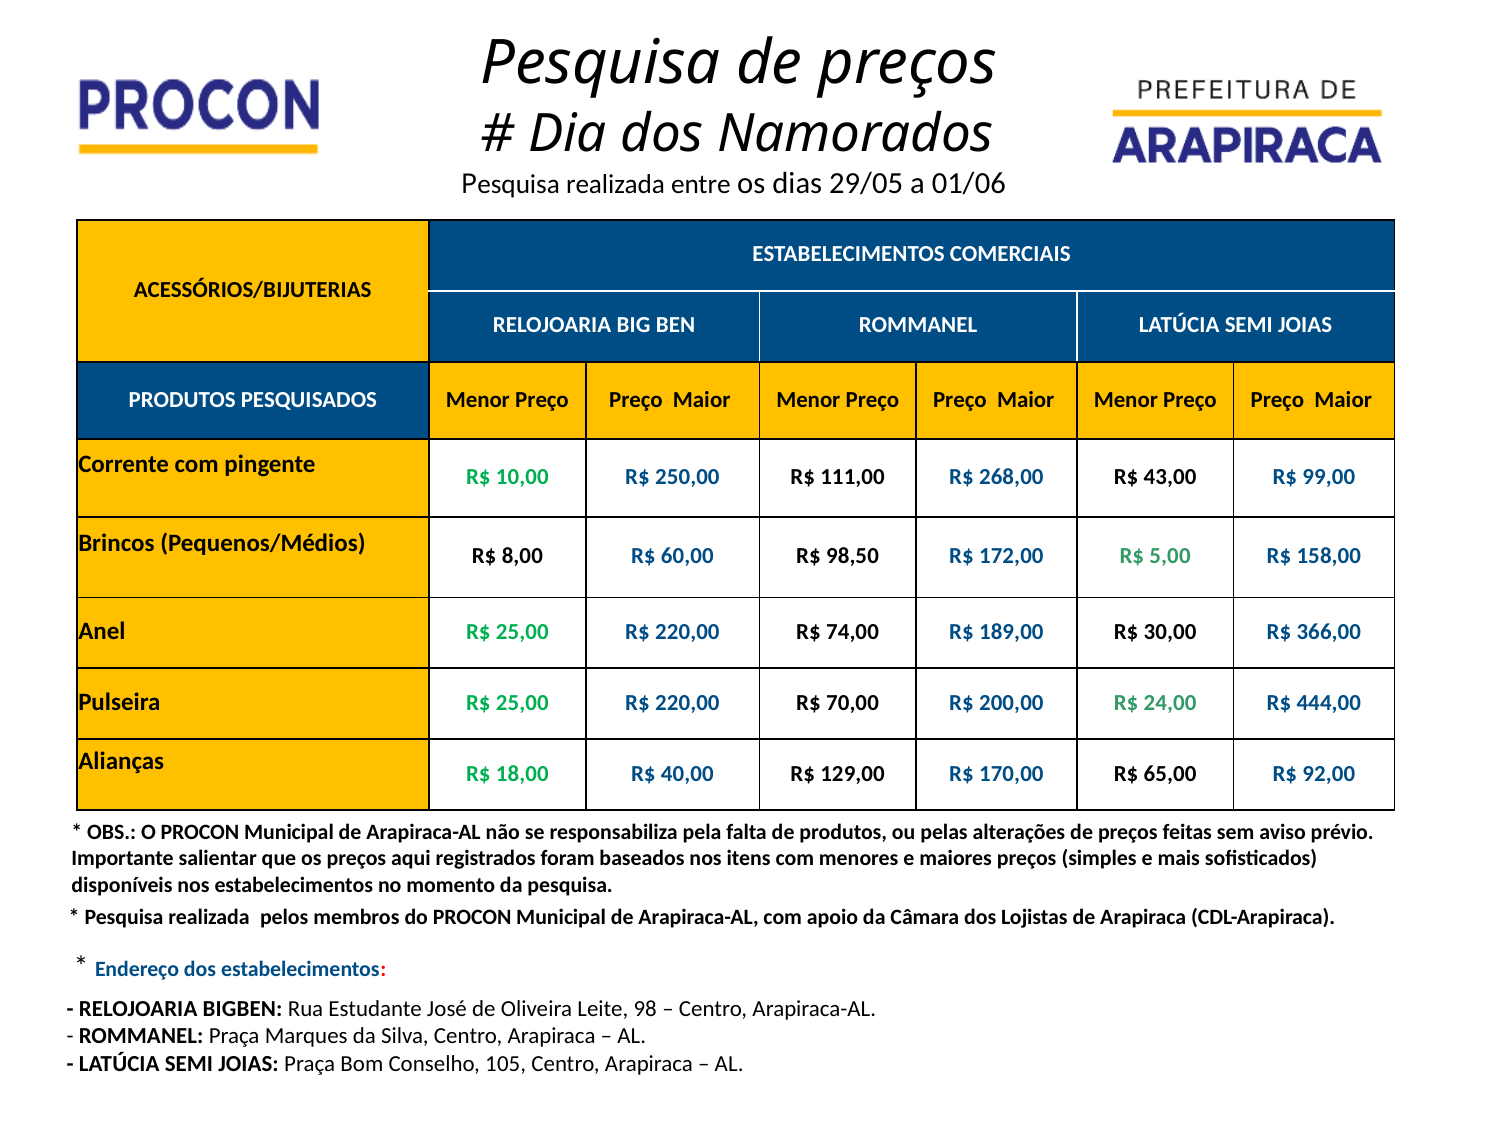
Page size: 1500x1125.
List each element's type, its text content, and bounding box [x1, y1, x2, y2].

picture [51, 30, 356, 187]
table_cell R$ 366,00 [1234, 598, 1394, 667]
table_cell Menor Preço [1078, 363, 1233, 438]
table_cell R$ 172,00 [917, 518, 1076, 597]
table_cell R$ 65,00 [1078, 740, 1233, 809]
text_box * Pesquisa realizada pelos membros do PROCON Municipal de Arapiraca-AL, com apoio da Câmara dos Lojistas de Arapiraca (CDL-Arapiraca). [54, 895, 1395, 937]
table_header ESTABELECIMENTOS COMERCIAIS [430, 221, 1394, 290]
title Pesquisa de preços # Dia dos Namorados Pesquisa realizada entre os dias 29/05 a 01/06 [423, 0, 1050, 209]
text_box - RELOJOARIA BIGBEN: Rua Estudante José de Oliveira Leite, 98 – Centro, Arapiraca-AL. - ROMMANEL: Praça Marques da Silva, Centro, Arapiraca – AL. - LATÚCIA SEMI JOIAS: Praça Bom Conselho, 105, Centro, Arapiraca – AL. [51, 985, 1465, 1084]
table_cell Brincos (Pequenos/Médios) [78, 518, 428, 597]
table_cell LATÚCIA SEMI JOIAS [1078, 292, 1394, 361]
text_box * Endereço dos estabelecimentos: [59, 940, 402, 985]
table_cell Alianças [78, 740, 428, 809]
table_cell R$ 111,00 [760, 440, 915, 516]
table_cell R$ 220,00 [587, 669, 759, 738]
table_cell R$ 99,00 [1234, 440, 1394, 516]
table_cell R$ 189,00 [917, 598, 1076, 667]
table_cell Preço Maior [917, 363, 1076, 438]
table_cell R$ 70,00 [760, 669, 915, 738]
table_cell R$ 98,50 [760, 518, 915, 597]
table_cell Preço Maior [1234, 363, 1394, 438]
table_cell R$ 200,00 [917, 669, 1076, 738]
table_cell R$ 18,00 [430, 740, 585, 809]
table_cell R$ 10,00 [430, 440, 585, 516]
table_cell Pulseira [78, 669, 428, 738]
table_cell RELOJOARIA BIG BEN [430, 292, 759, 361]
table_cell Anel [78, 598, 428, 667]
table_cell R$ 60,00 [587, 518, 759, 597]
table_cell R$ 444,00 [1234, 669, 1394, 738]
table_cell R$ 40,00 [587, 740, 759, 809]
table_cell Menor Preço [430, 363, 585, 438]
table_cell R$ 5,00 [1078, 518, 1233, 597]
table_cell R$ 170,00 [917, 740, 1076, 809]
table_cell PRODUTOS PESQUISADOS [78, 363, 428, 438]
table_cell R$ 43,00 [1078, 440, 1233, 516]
table_cell R$ 74,00 [760, 598, 915, 667]
table_cell Corrente com pingente [78, 440, 428, 516]
table_cell ROMMANEL [760, 292, 1076, 361]
table_cell R$ 158,00 [1234, 518, 1394, 597]
table_cell R$ 92,00 [1234, 740, 1394, 809]
table_cell R$ 25,00 [430, 598, 585, 667]
table_cell R$ 250,00 [587, 440, 759, 516]
table_cell R$ 30,00 [1078, 598, 1233, 667]
table_cell R$ 24,00 [1078, 669, 1233, 738]
table_header ACESSÓRIOS/BIJUTERIAS [78, 221, 428, 361]
table_cell Menor Preço [760, 363, 915, 438]
table_cell Preço Maior [587, 363, 759, 438]
text_box * OBS.: O PROCON Municipal de Arapiraca-AL não se responsabiliza pela falta de produtos, ou pelas alterações de preços feitas sem aviso prévio. Importante salientar que os preços aqui registrados foram baseados nos itens com menores e maiores preços (simples e mais sofisticados) disponíveis nos estabelecimentos no momento da pesquisa. [56, 810, 1398, 904]
table_cell R$ 8,00 [430, 518, 585, 597]
picture [1100, 64, 1395, 180]
table_cell R$ 268,00 [917, 440, 1076, 516]
table_cell R$ 129,00 [760, 740, 915, 809]
table_cell R$ 25,00 [430, 669, 585, 738]
table_cell R$ 220,00 [587, 598, 759, 667]
